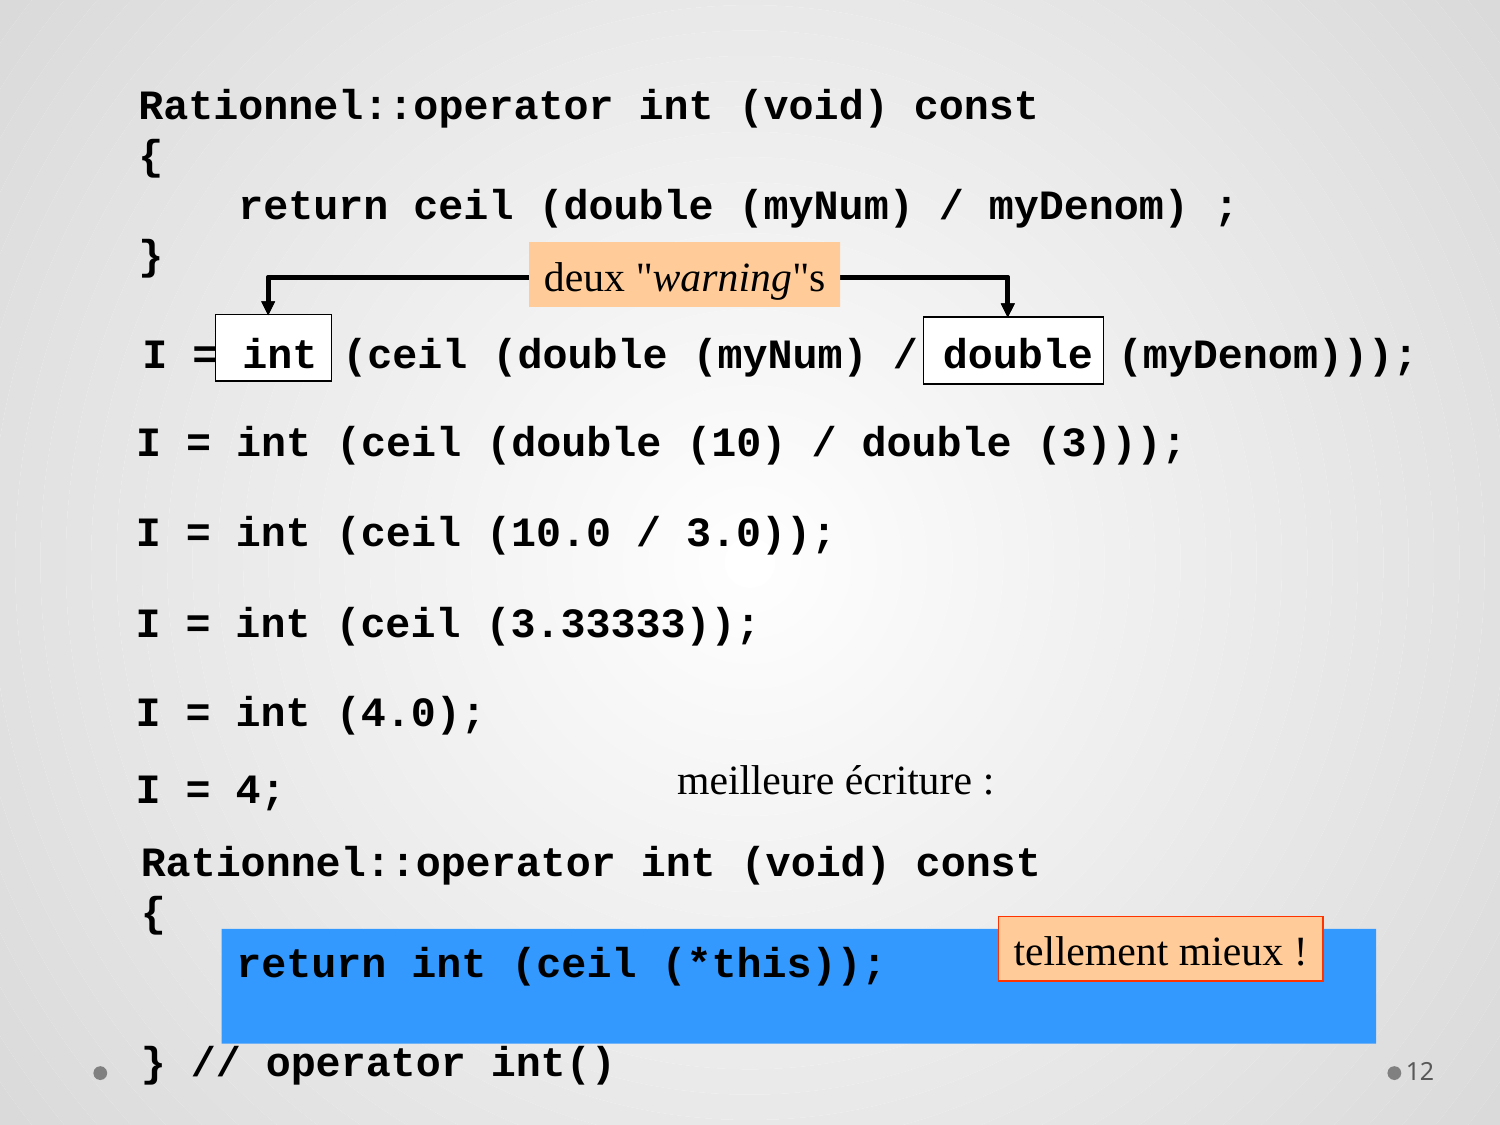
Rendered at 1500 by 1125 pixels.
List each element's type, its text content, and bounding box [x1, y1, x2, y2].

text_box I = 4; [120, 754, 301, 820]
text_box I = int (ceil (10.0 / 3.0)); [121, 497, 851, 563]
text_box tellement mieux ! [998, 916, 1323, 982]
text_box Rationnel::operator int (void) const { return int (ceil (double (myNum) / double (myDenom))); } // operator int() [126, 827, 1381, 1092]
text_box return int (ceil (*this)); [221, 928, 1377, 1044]
text_box I = int (ceil (double (myNum) / double (myDenom))); [127, 319, 210, 385]
text_box I = int (ceil (double (10) / double (3))); [121, 407, 1202, 473]
text_box I = int (4.0); [120, 677, 501, 743]
text_box I = int (ceil (3.33333)); [120, 588, 776, 654]
text_box I = int (ceil (double (myNum) / double (myDenom))); [1107, 319, 1433, 385]
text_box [215, 241, 1104, 385]
text_box meilleure écriture : [662, 745, 1010, 811]
slide_number 12 [1401, 1042, 1494, 1103]
text_box Rationnel::operator int (void) const { return ceil (double (myNum) / myDenom) ; } [123, 70, 1254, 286]
